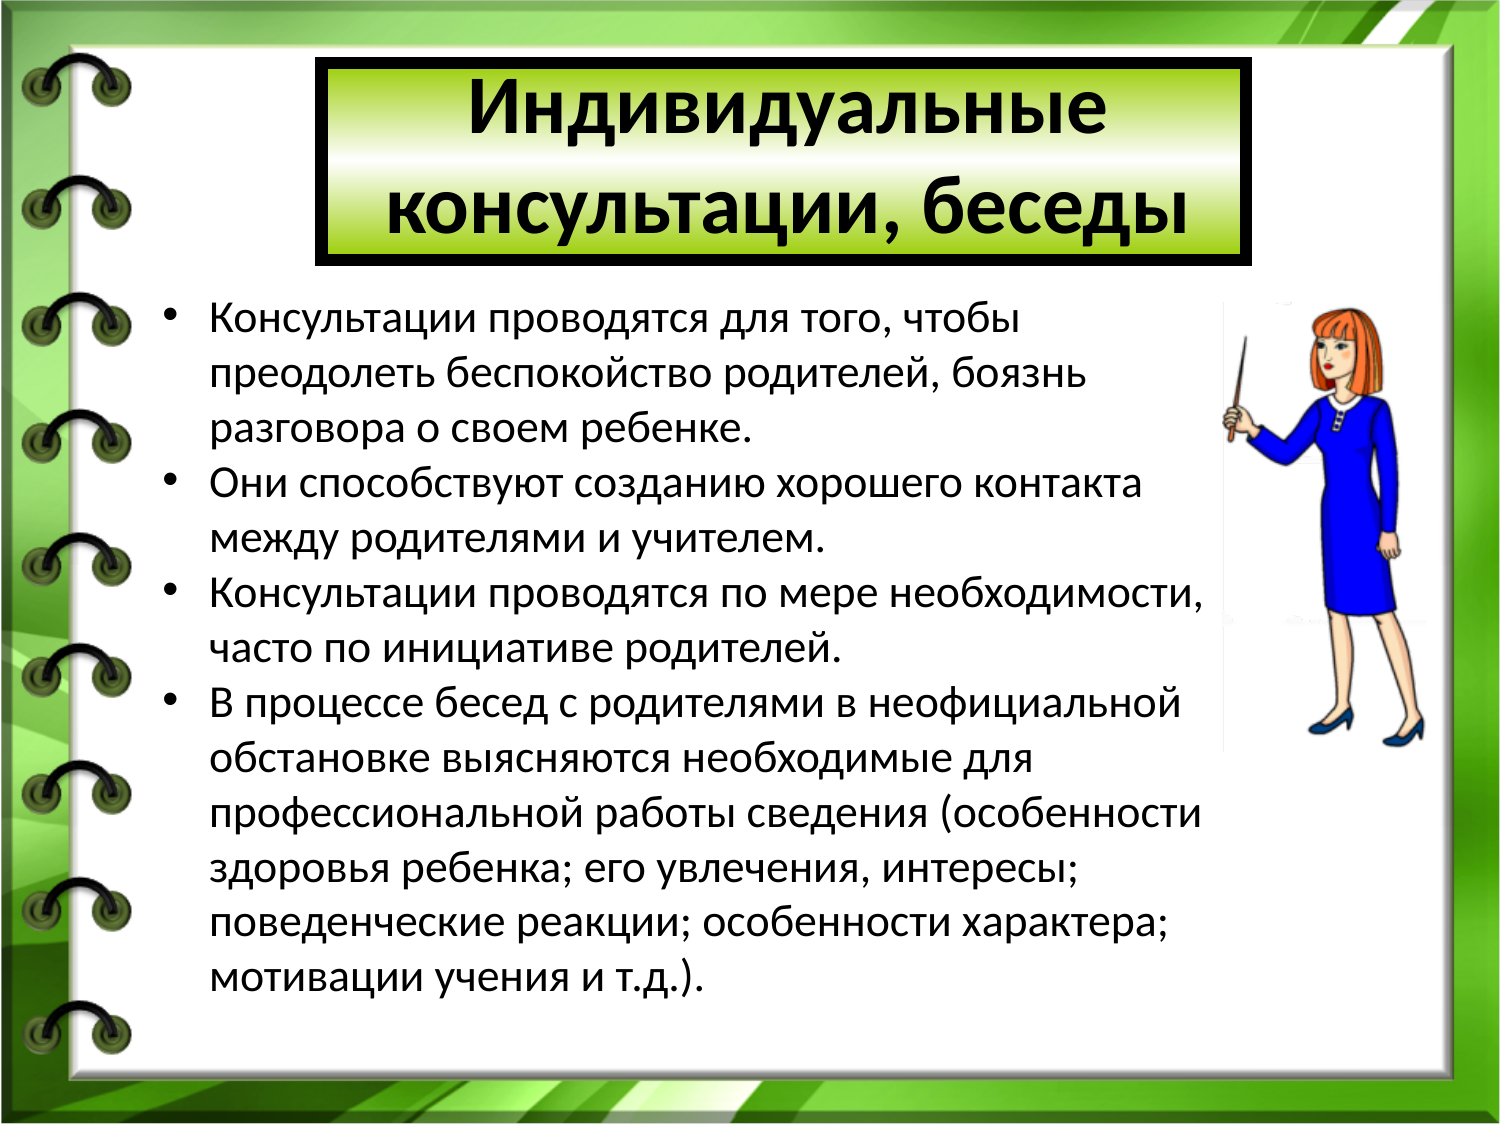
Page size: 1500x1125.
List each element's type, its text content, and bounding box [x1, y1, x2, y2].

picture [0, 0, 1500, 1125]
text_box Консультации проводятся для того, чтобы преодолеть беспокойство родителей, боязнь разговора о своем ребенке. Они способствуют созданию хорошего контакта между родителями и учителем. Консультации проводятся по мере необходимости, часто по инициативе родителей. В процессе бесед с родителями в неофициальной обстановке выясняются необходимые для профессиональной работы сведения (особенности здоровья ребенка; его увлечения, интересы; поведенческие реакции; особенности характера; мотивации учения и т.д.). [147, 278, 1247, 1069]
text_box Индивидуальные консультации, беседы [185, 42, 1391, 258]
